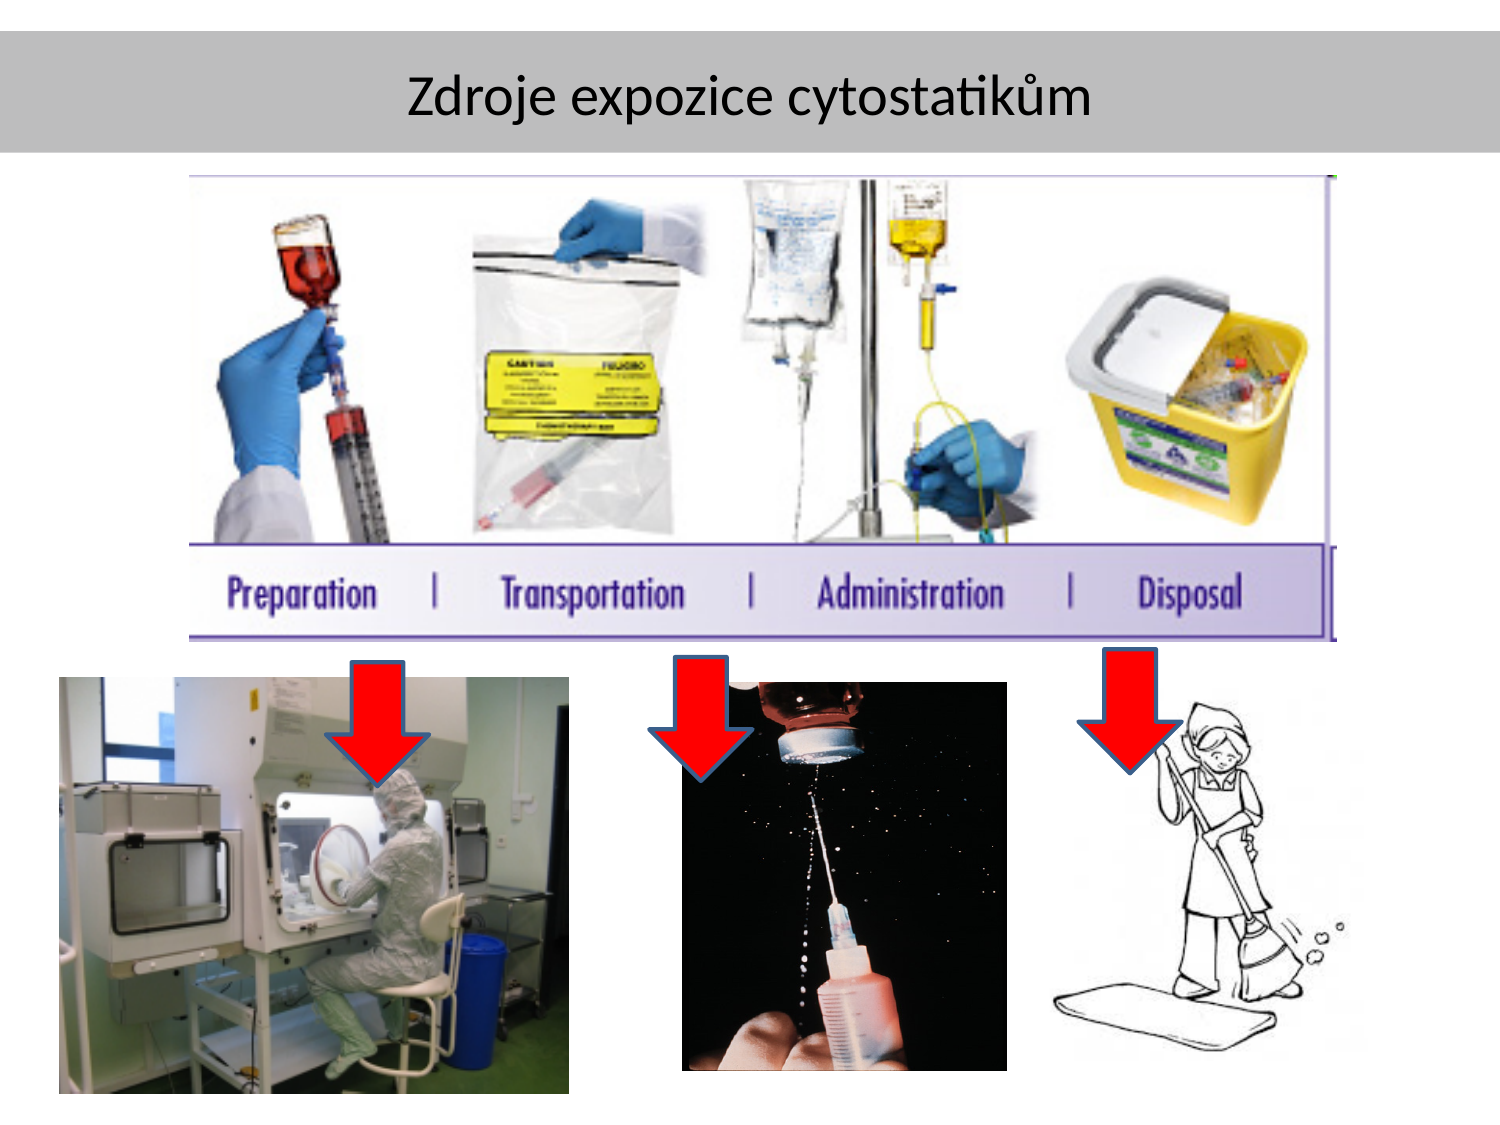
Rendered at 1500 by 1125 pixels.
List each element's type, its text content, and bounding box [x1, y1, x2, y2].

title Zdroje expozice cytostatikům [0, 31, 1500, 153]
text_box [59, 661, 569, 1095]
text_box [648, 648, 1368, 1073]
picture [189, 175, 1337, 642]
